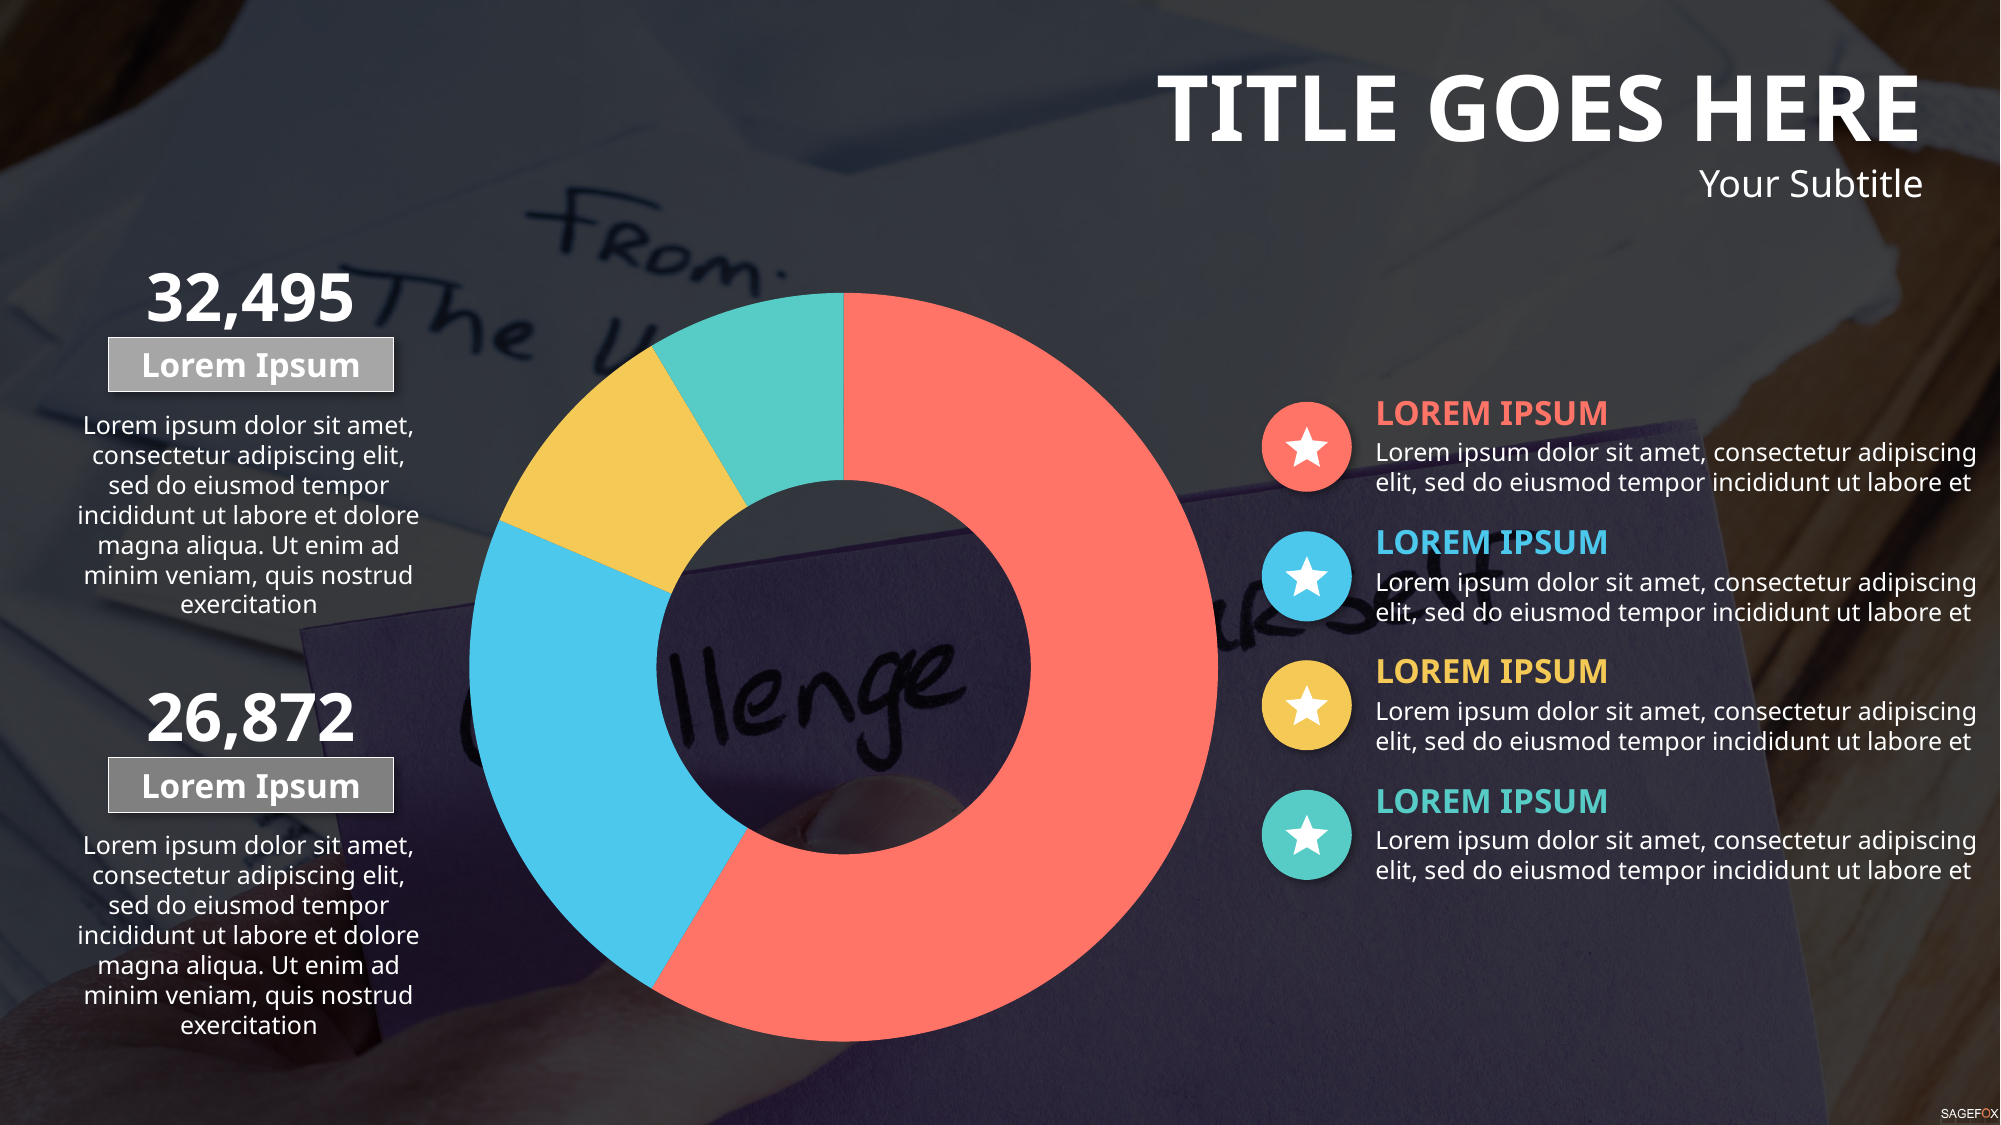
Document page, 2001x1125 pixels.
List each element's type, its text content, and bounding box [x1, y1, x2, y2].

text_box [61, 762, 437, 1017]
text_box LOREM IPSUM Lorem ipsum dolor sit amet, consectetur adipiscing elit, sed do eiusmod tempor incididunt ut labore et [1365, 516, 2000, 632]
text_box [1261, 401, 1352, 492]
text_box LOREM IPSUM Lorem ipsum dolor sit amet, consectetur adipiscing elit, sed do eiusmod tempor incididunt ut labore et [1365, 386, 2000, 502]
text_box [1261, 531, 1352, 622]
chart [450, 277, 1238, 1058]
text_box 26,872 [108, 667, 394, 762]
picture [0, 0, 2001, 1125]
text_box 32,495 [108, 247, 394, 341]
text_box LOREM IPSUM Lorem ipsum dolor sit amet, consectetur adipiscing elit, sed do eiusmod tempor incididunt ut labore et [1365, 775, 2000, 890]
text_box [61, 341, 437, 597]
text_box LOREM IPSUM Lorem ipsum dolor sit amet, consectetur adipiscing elit, sed do eiusmod tempor incididunt ut labore et [1365, 645, 2000, 761]
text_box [1261, 789, 1352, 880]
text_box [1261, 660, 1352, 751]
text_box TITLE GOES HERE Your Subtitle [1035, 42, 1939, 212]
